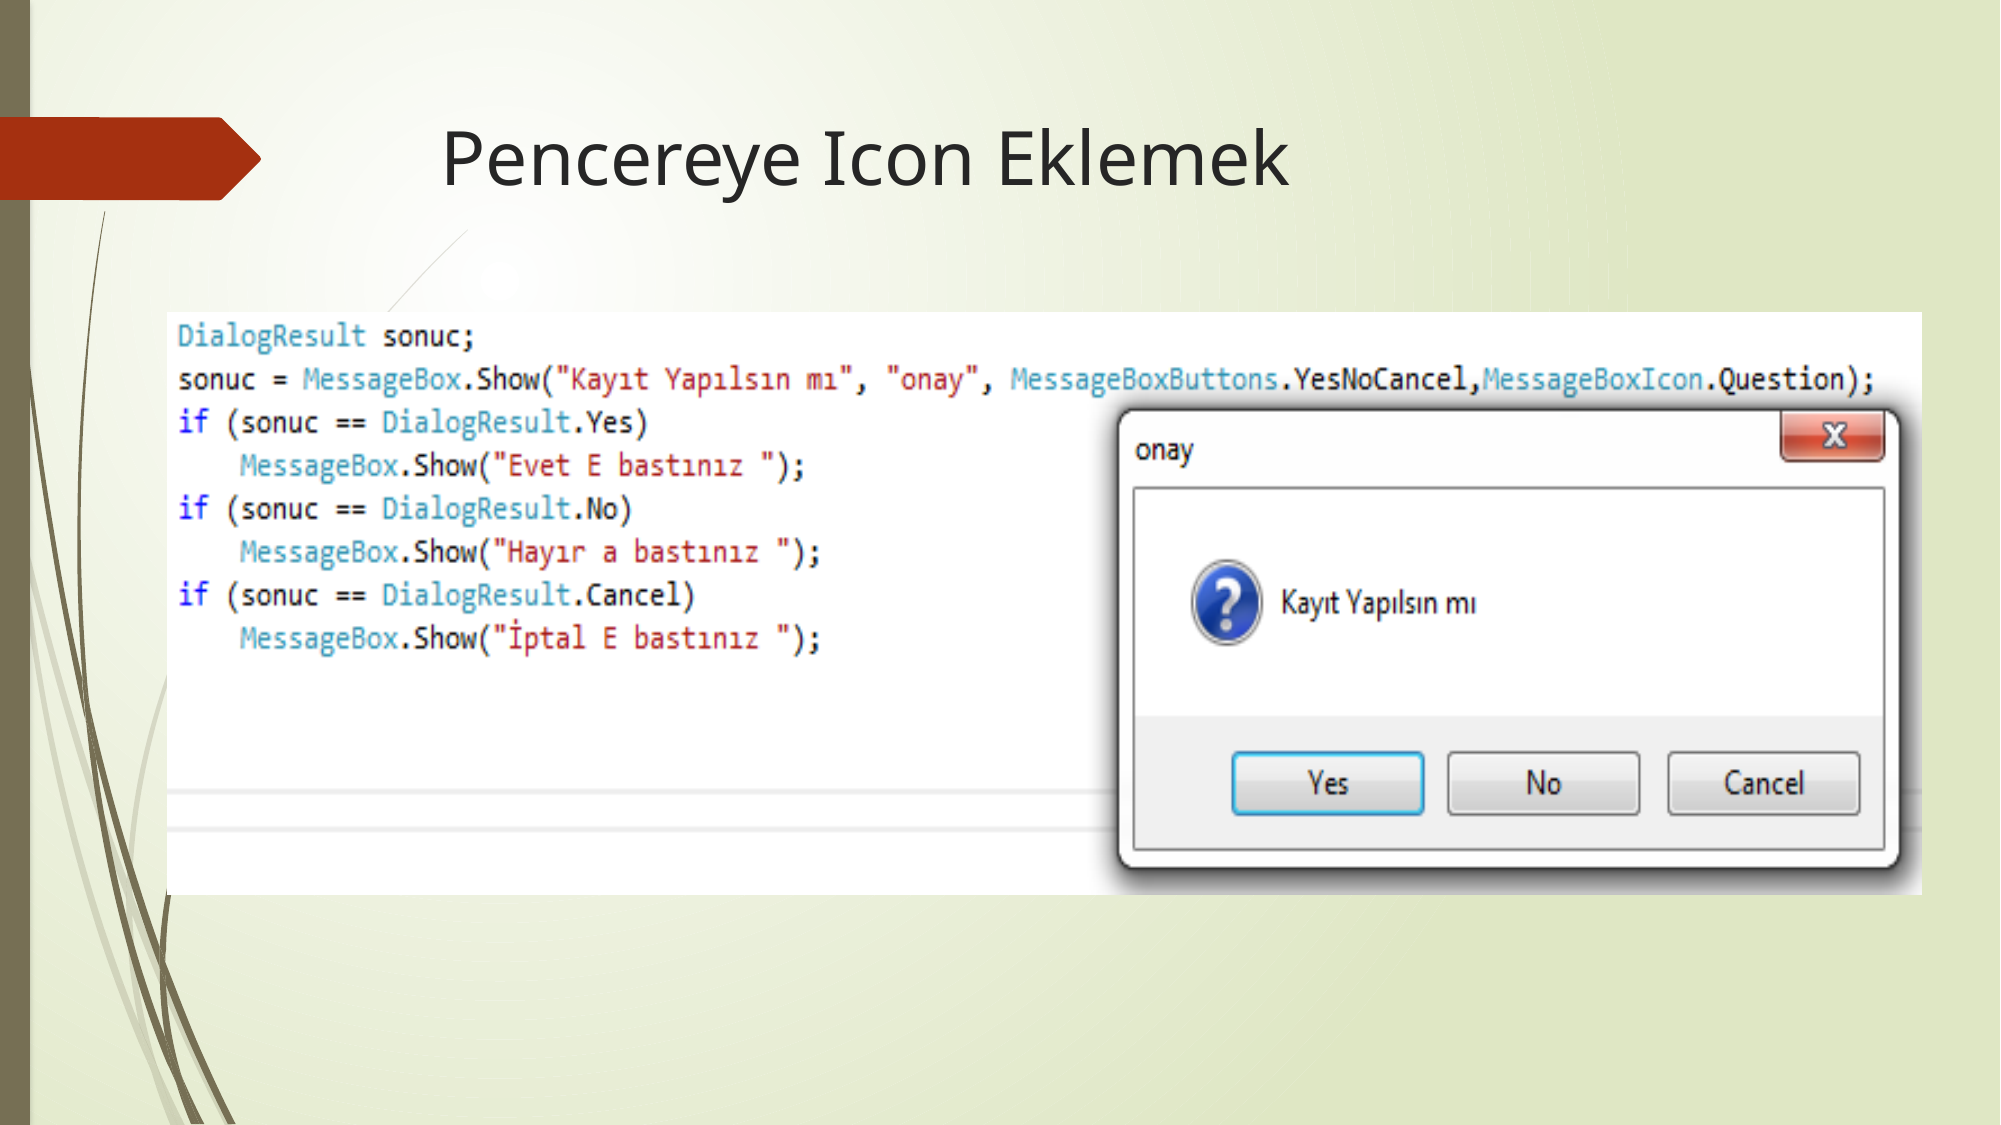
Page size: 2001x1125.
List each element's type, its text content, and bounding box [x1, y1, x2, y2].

title Pencereye Icon Eklemek [425, 102, 1888, 312]
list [167, 312, 1922, 895]
